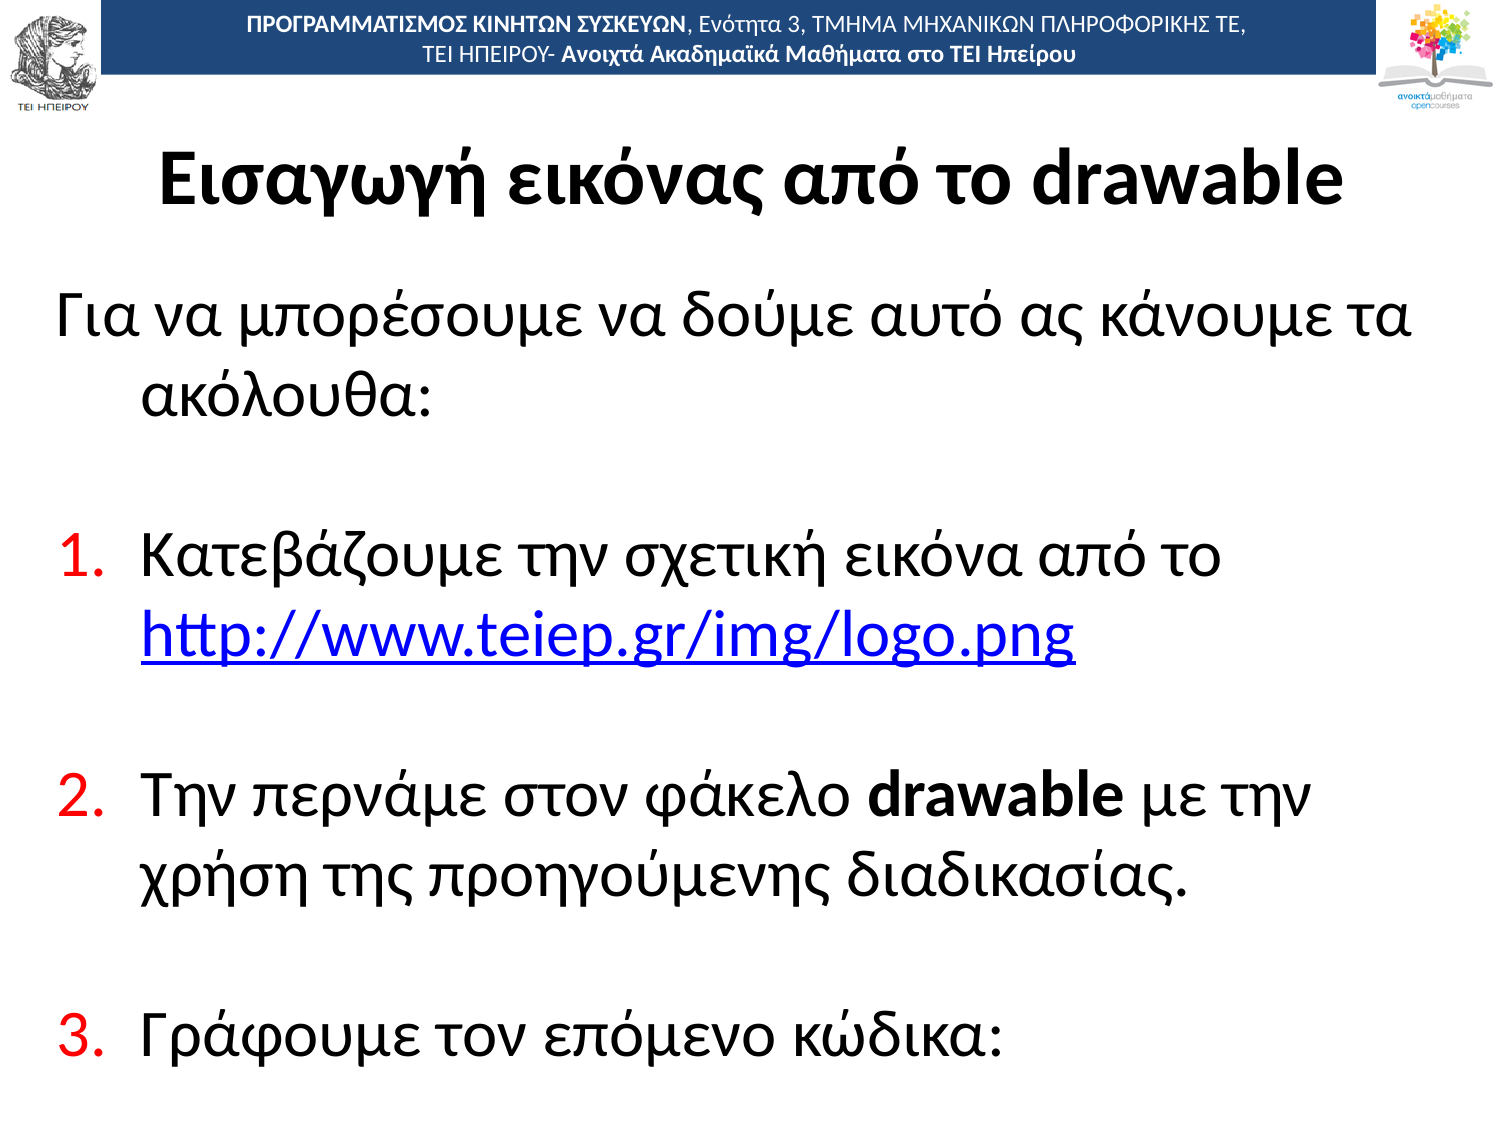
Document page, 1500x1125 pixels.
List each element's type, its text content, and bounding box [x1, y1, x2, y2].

title Εισαγωγή εικόνας από το drawable [76, 78, 1427, 262]
picture [0, 0, 101, 114]
text_box ΠΡΟΓΡΑΜΜΑΤΙΣΜΟΣ ΚΙΝΗΤΩΝ ΣΥΣΚΕΥΩΝ, Ενότητα 3, ΤΜΗΜΑ ΜΗΧΑΝΙΚΩΝ ΠΛΗΡΟΦΟΡΙΚΗΣ ΤΕ, ΤΕΙ ΗΠΕΙΡΟΥ- Ανοιχτά Ακαδημαϊκά Μαθήματα στο ΤΕΙ Ηπείρου [101, 0, 1373, 75]
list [1375, 0, 1500, 114]
text_box Για να μπορέσουμε να δούμε αυτό ας κάνουμε τα ακόλουθα: Κατεβάζουμε την σχετική εικόνα από το http://www.teiep.gr/img/logo.png Την περνάμε στον φάκελο drawable με την χρήση της προηγούμενης διαδικασίας. Γράφουμε τον επόμενο κώδικα: [41, 262, 1459, 1094]
